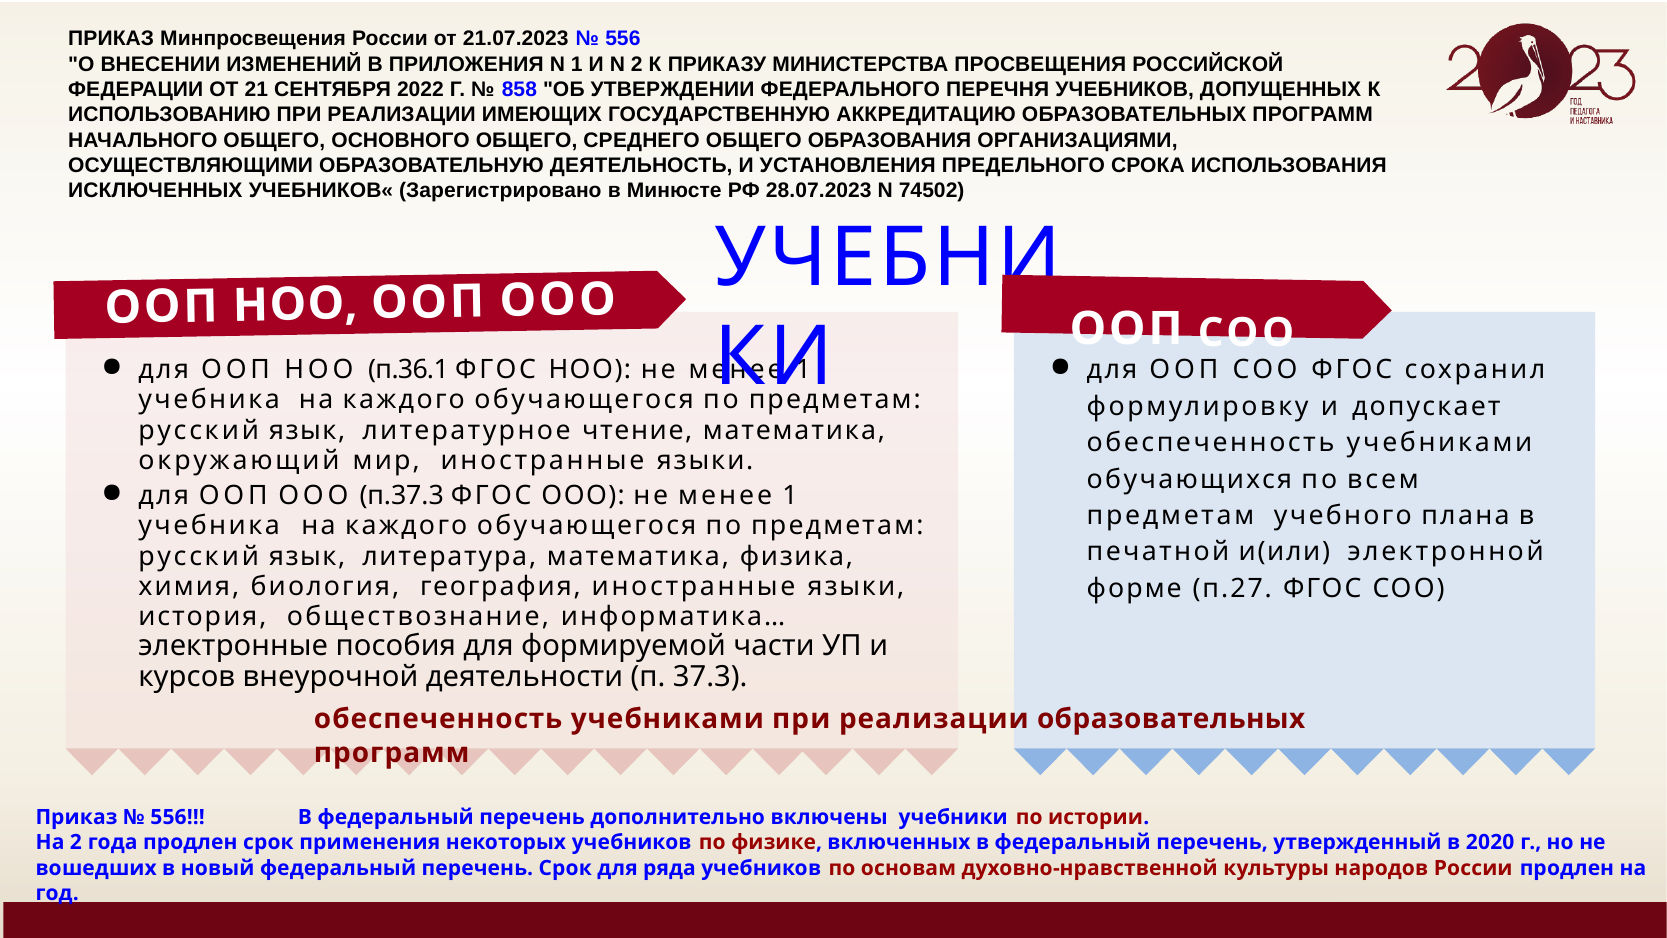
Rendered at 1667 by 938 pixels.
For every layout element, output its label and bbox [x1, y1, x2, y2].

text_box [0, 2, 1667, 938]
